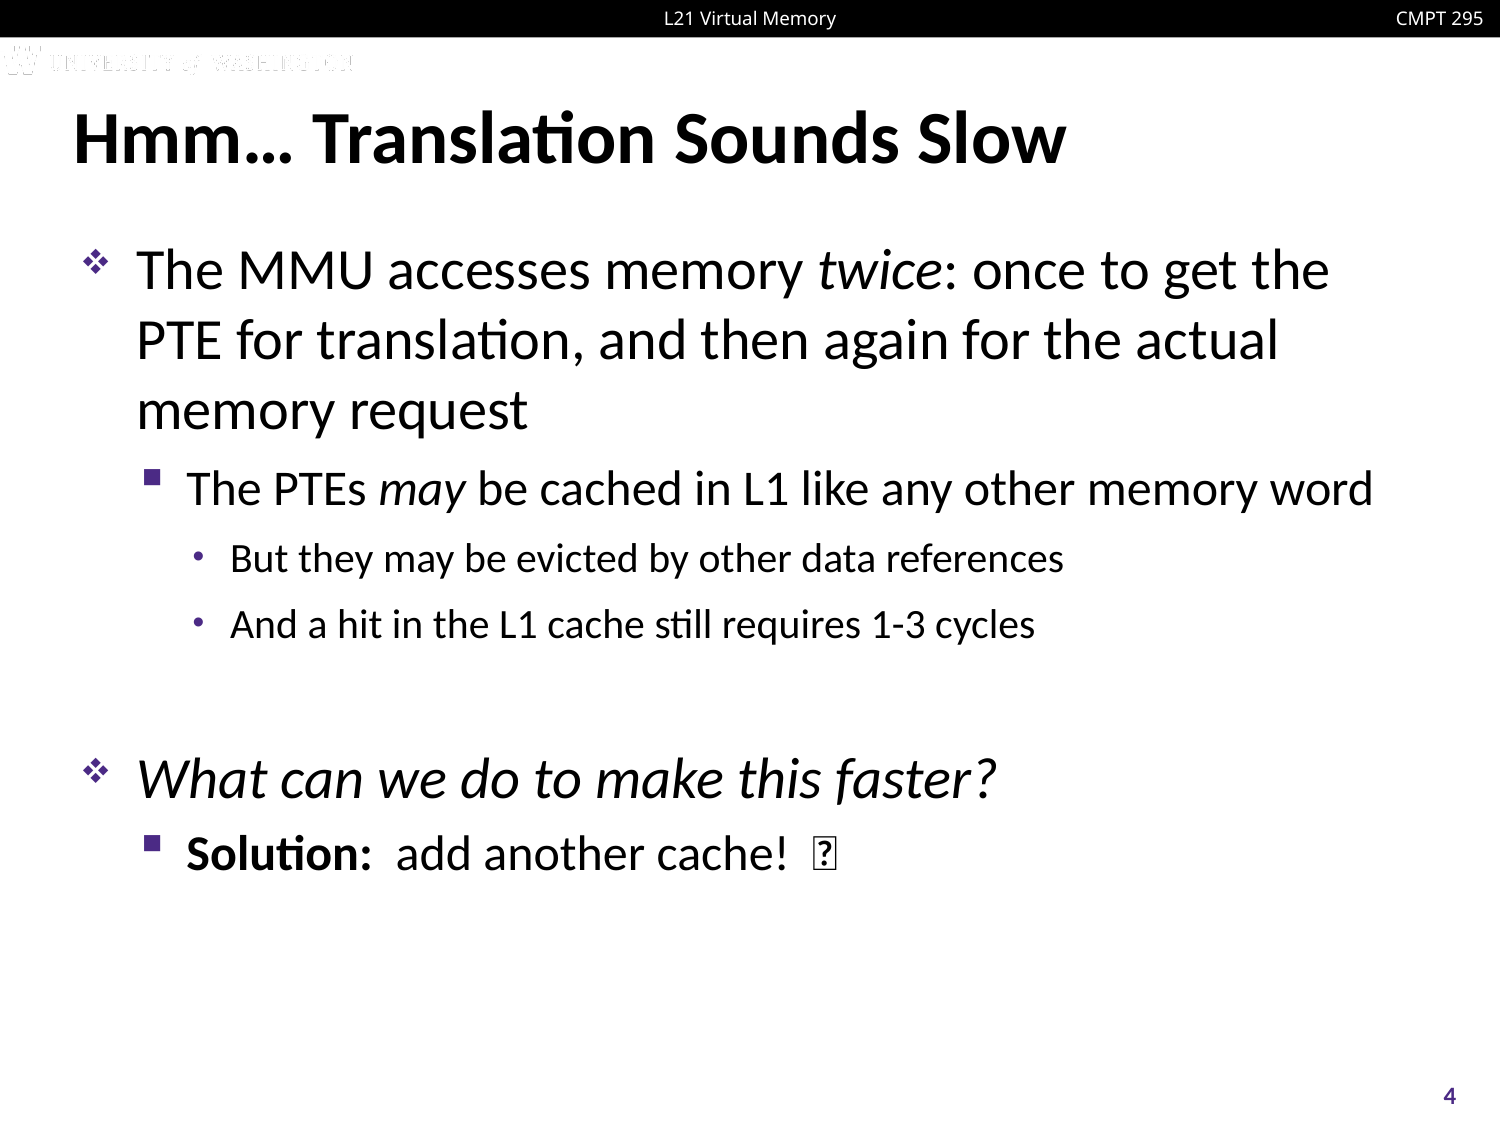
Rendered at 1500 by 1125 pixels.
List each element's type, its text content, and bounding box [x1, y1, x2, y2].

slide_number 4 [1400, 1065, 1500, 1125]
list The MMU accesses memory twice: once to get the PTE for translation, and then again for the actual memory request The PTEs may be cached in L1 like any other memory word But they may be evicted by other data references And a hit in the L1 cache still requires 1-3 cycles What can we do to make this faster? Solution: add another cache! 🎉 [64, 223, 1438, 1040]
picture [0, 46, 353, 75]
title Hmm… Translation Sounds Slow [58, 71, 1438, 197]
